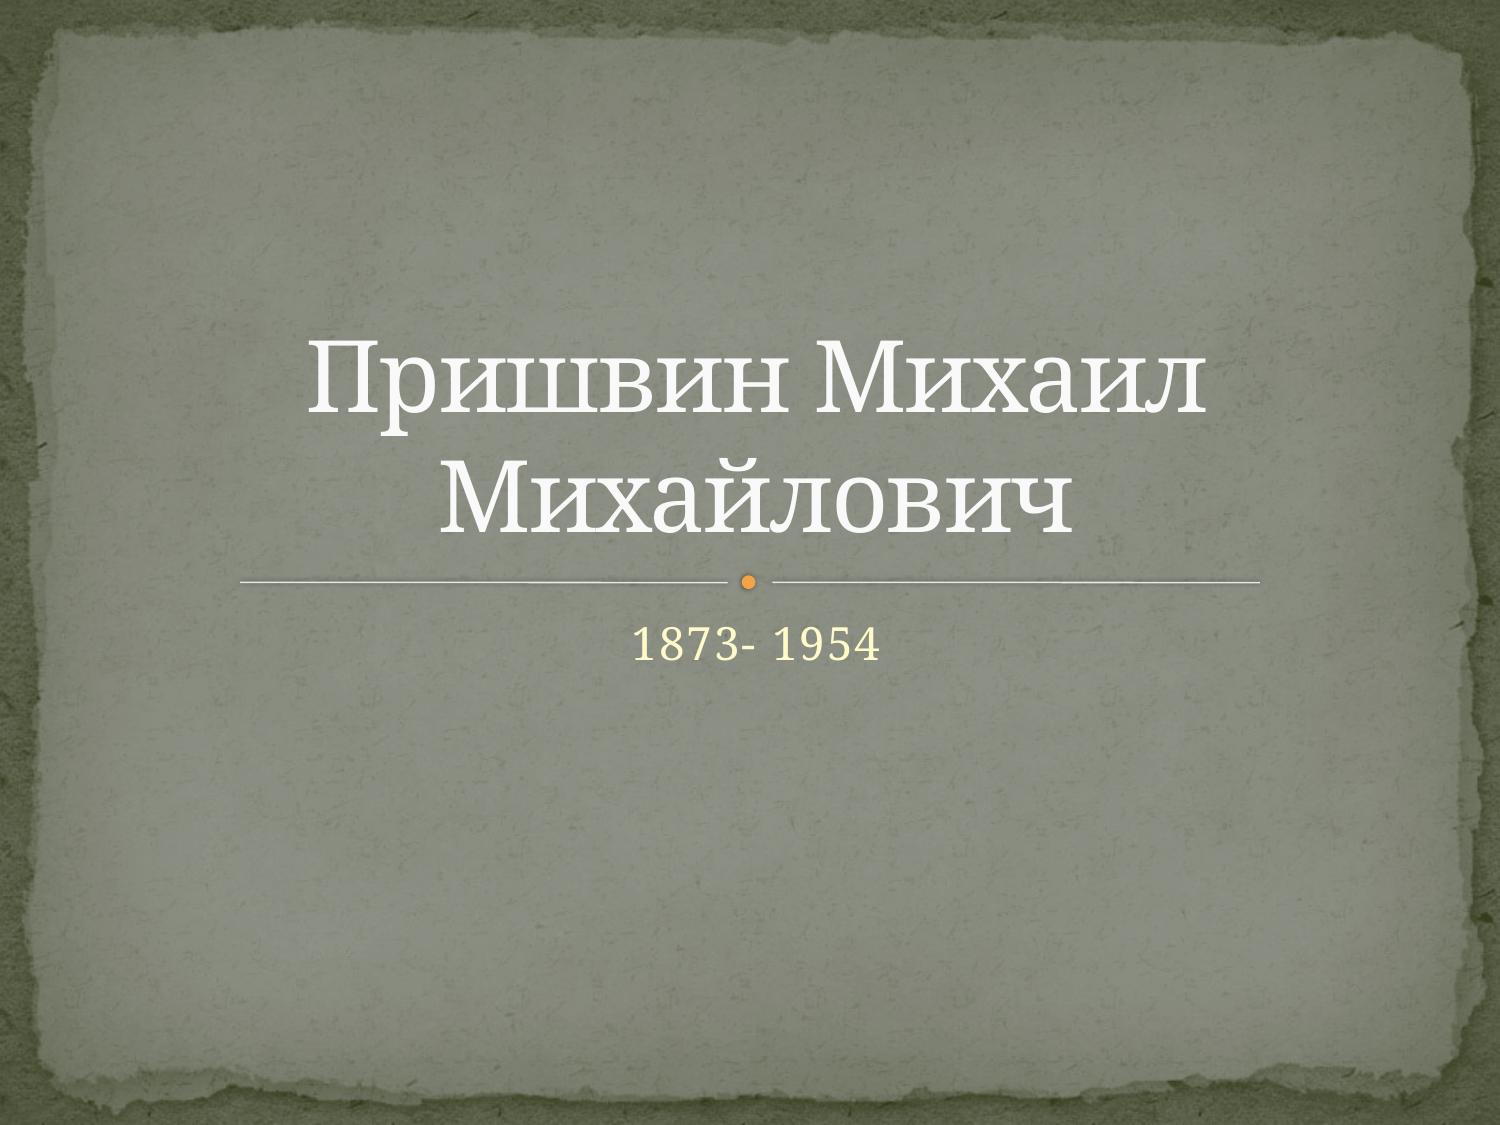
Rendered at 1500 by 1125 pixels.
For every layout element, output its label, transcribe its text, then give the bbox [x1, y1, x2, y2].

title Пришвин Михаил Михайлович [74, 235, 1438, 561]
subtitle 1873- 1954 [75, 606, 1438, 795]
